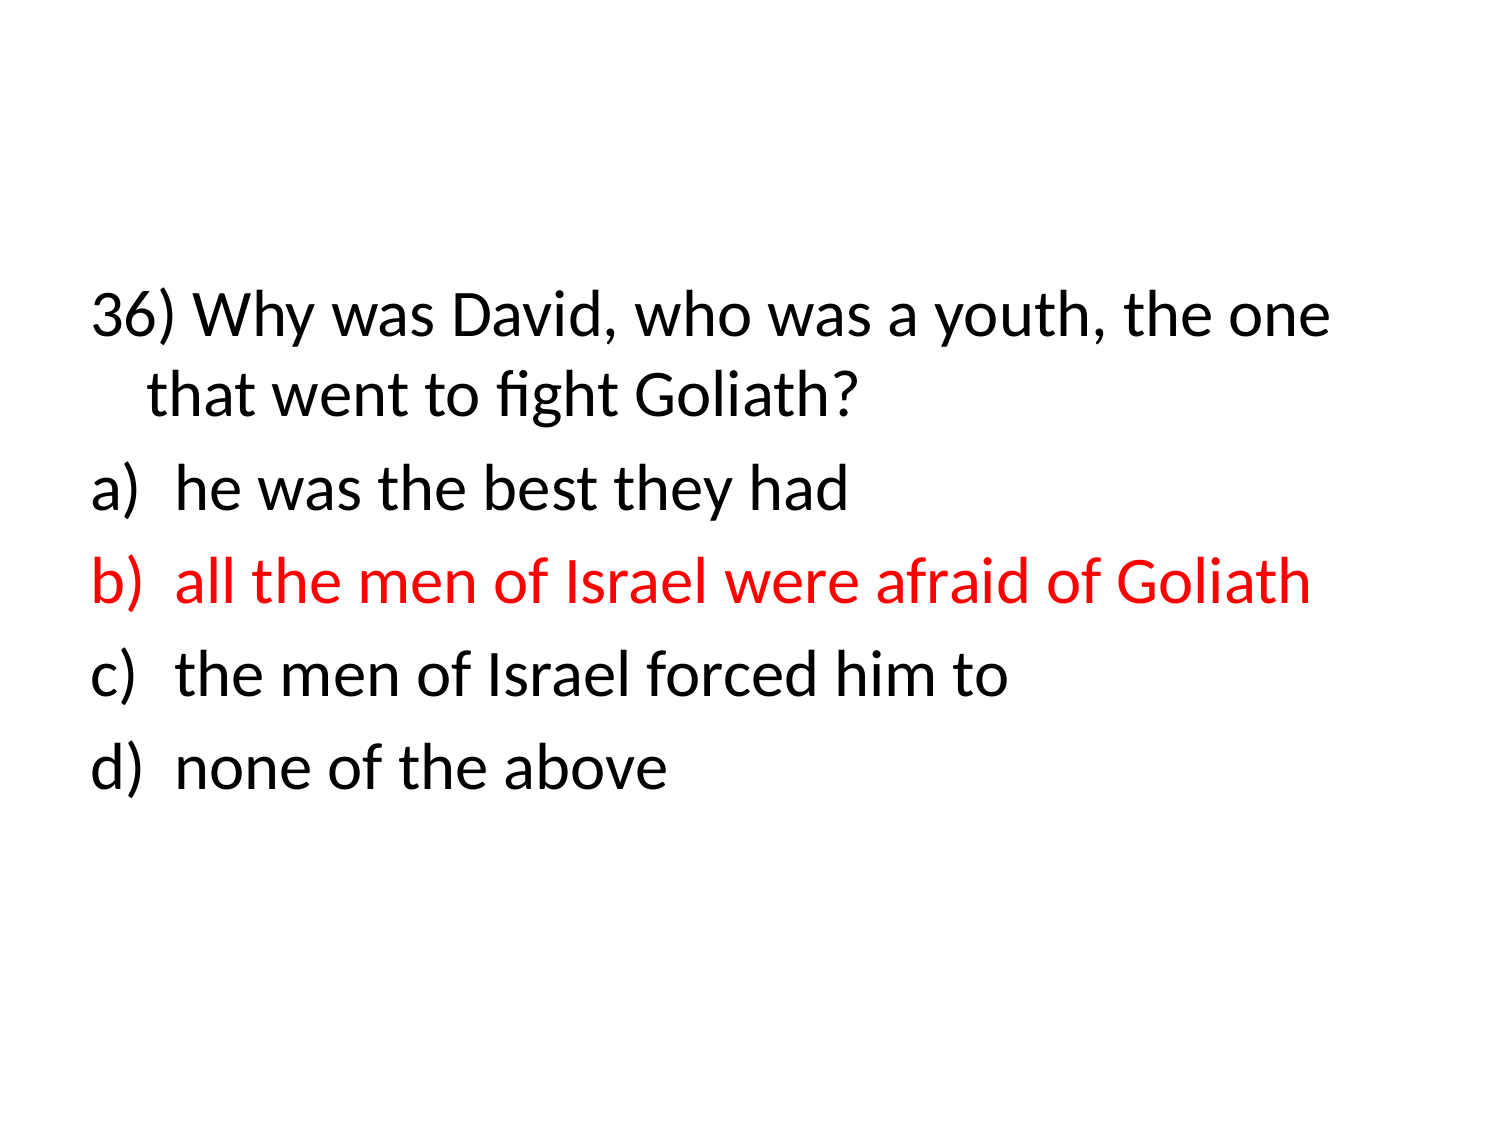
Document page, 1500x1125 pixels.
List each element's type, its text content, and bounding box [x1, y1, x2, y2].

list 36) Why was David, who was a youth, the one that went to fight Goliath? he was the best they had all the men of Israel were afraid of Goliath the men of Israel forced him to none of the above [75, 262, 1425, 1005]
